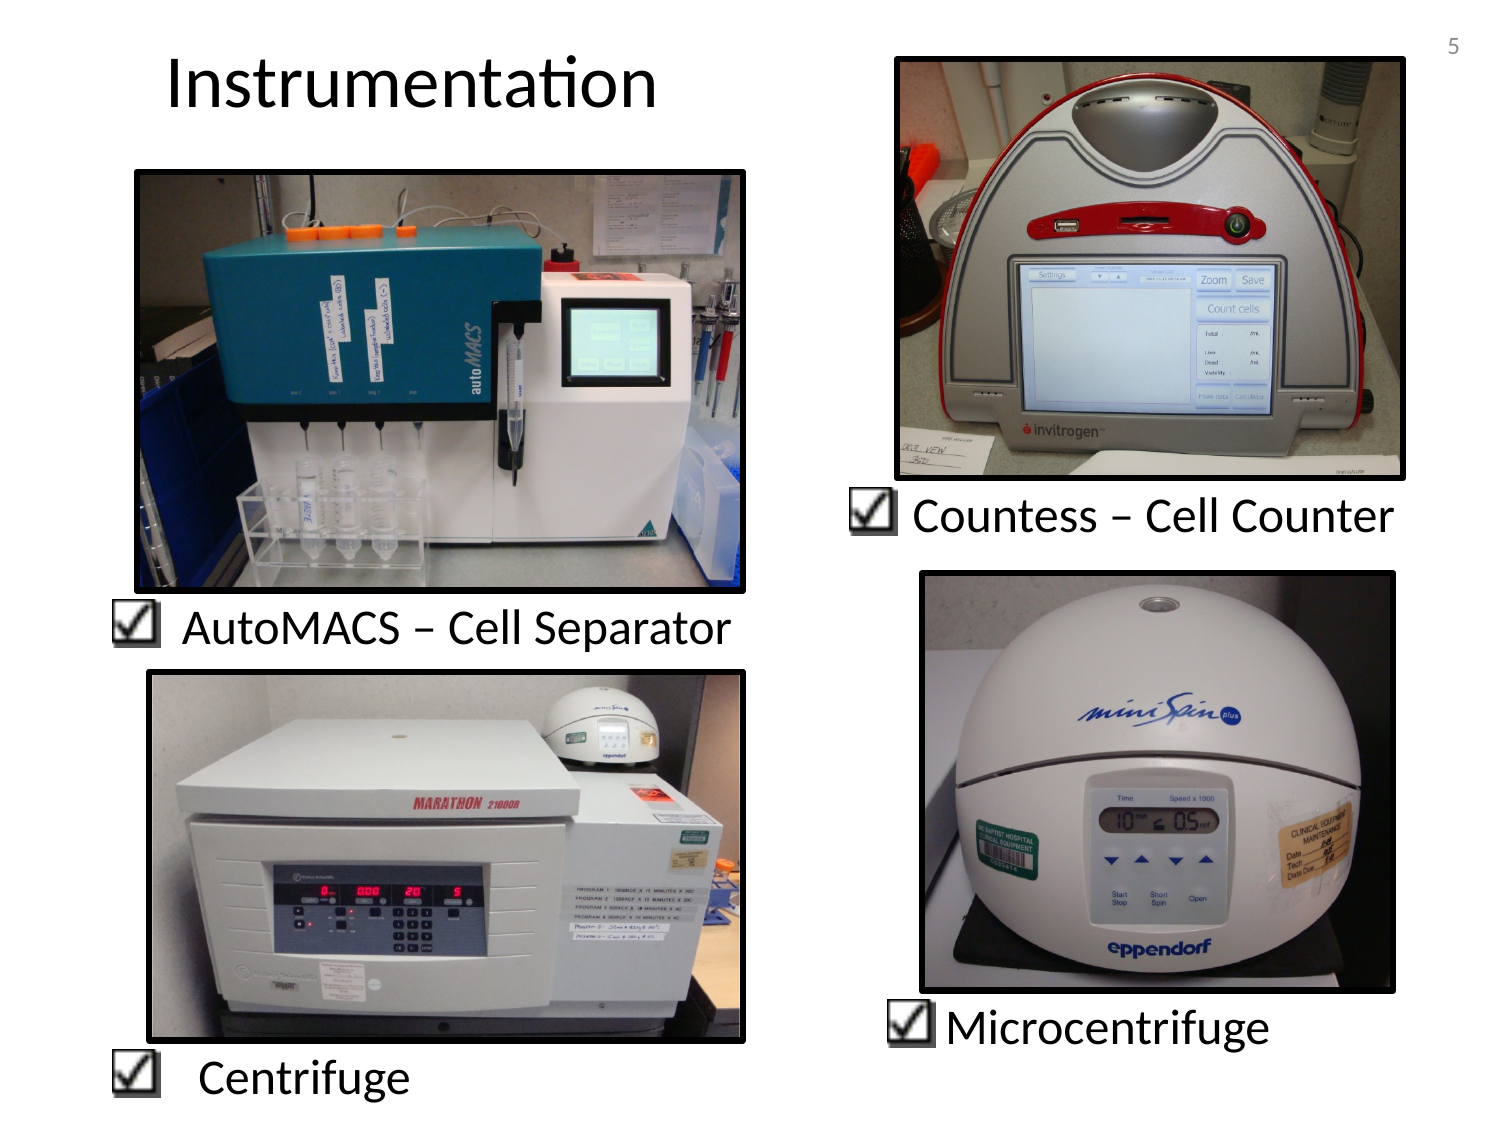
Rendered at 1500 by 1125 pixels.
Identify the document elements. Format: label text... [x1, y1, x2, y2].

text_box Countess – Cell Counter [897, 474, 1411, 550]
picture [899, 62, 1401, 476]
picture [849, 487, 898, 536]
title Instrumentation [75, 0, 750, 155]
text_box Centrifuge [183, 1046, 427, 1113]
picture [112, 1049, 161, 1098]
slide_number 5 [1412, 15, 1475, 75]
picture [112, 599, 161, 648]
picture [924, 576, 1391, 988]
picture [139, 174, 740, 588]
text_box Microcentrifuge [930, 997, 1286, 1063]
picture [151, 674, 740, 1038]
text_box AutoMACS – Cell Separator [167, 587, 748, 663]
picture [887, 999, 936, 1048]
